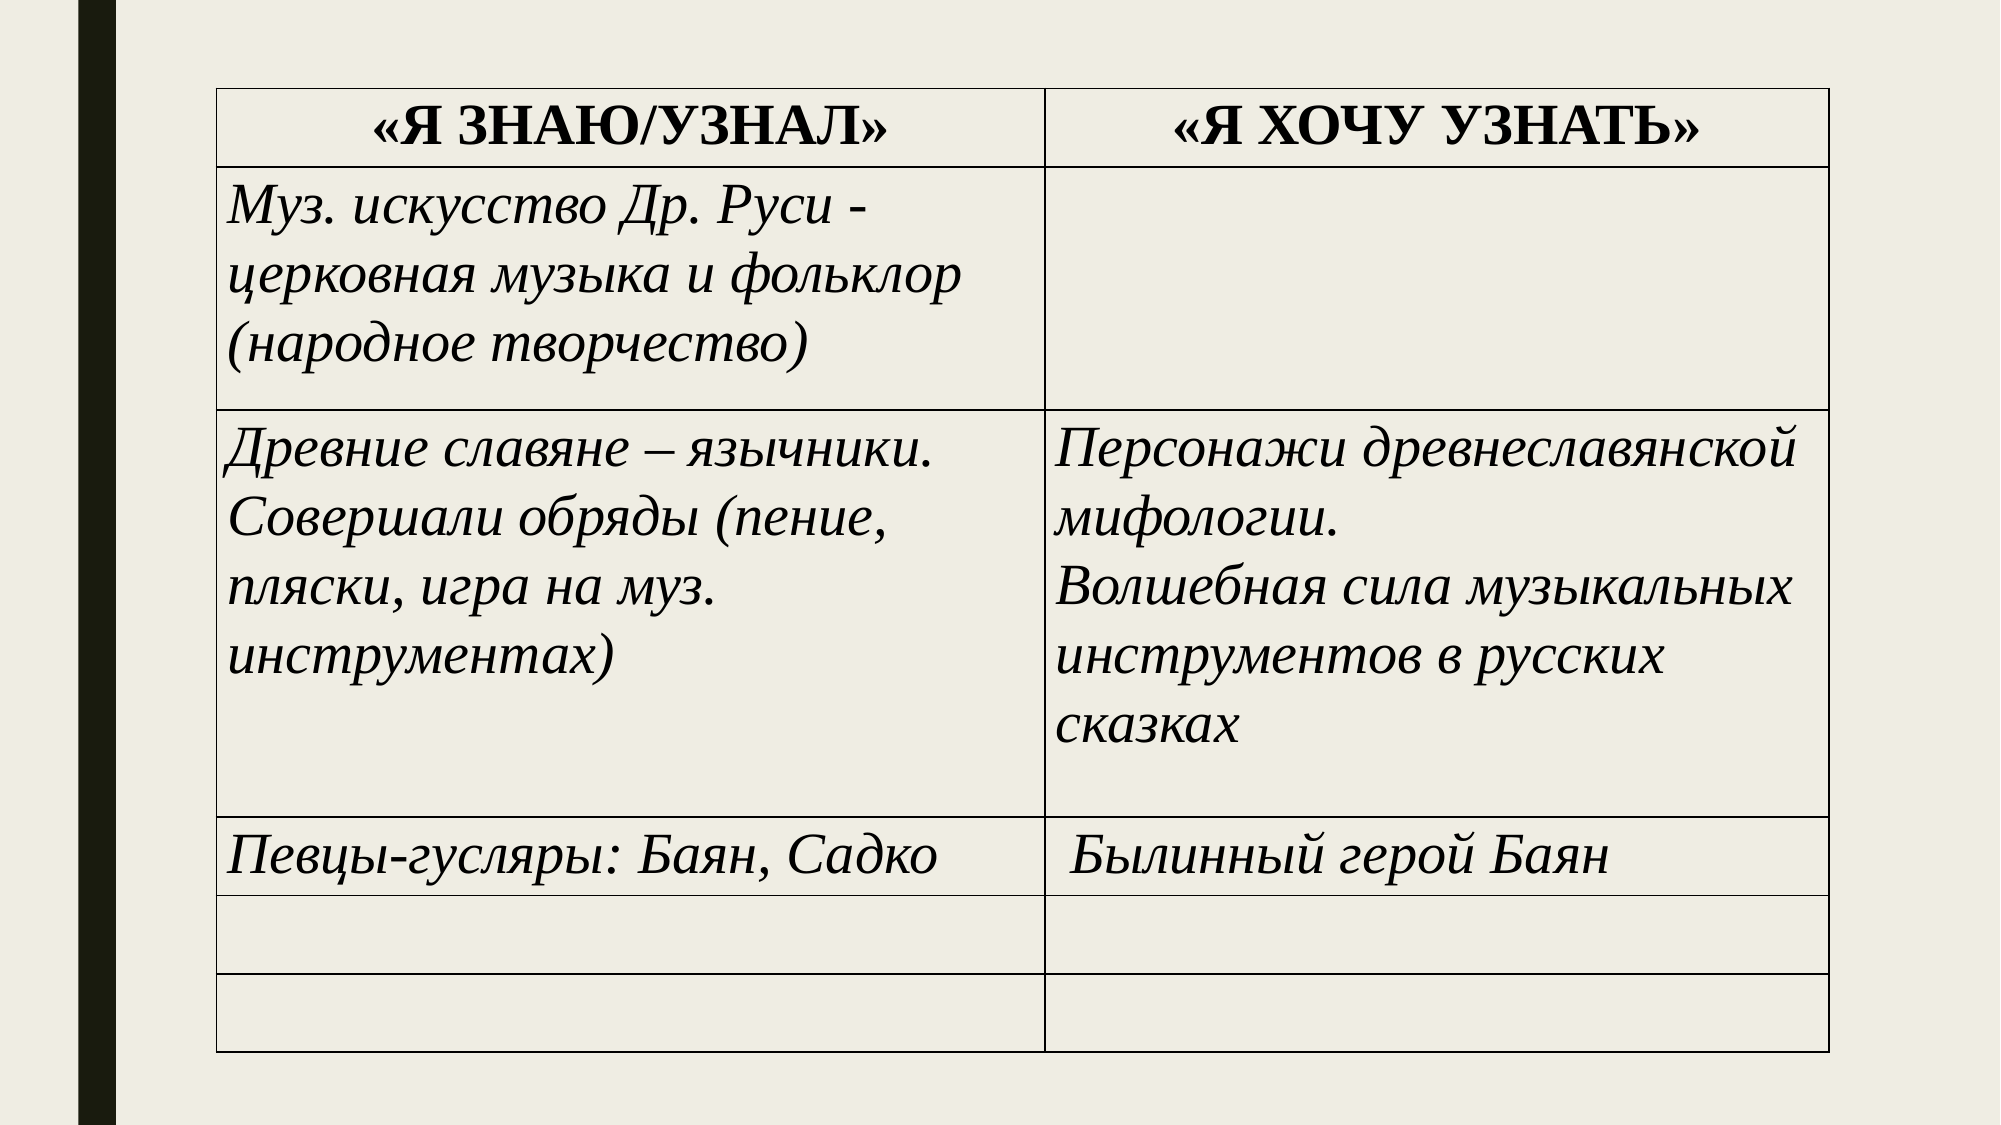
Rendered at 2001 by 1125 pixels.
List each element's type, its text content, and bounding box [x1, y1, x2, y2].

table_cell Певцы-гусляры: Баян, Садко [217, 818, 1044, 895]
table_cell [1046, 975, 1828, 1051]
table_cell [217, 975, 1044, 1051]
table_cell Муз. искусство Др. Руси - церковная музыка и фольклор (народное творчество) [217, 168, 1044, 409]
table_cell Древние славяне – язычники. Совершали обряды (пение, пляски, игра на муз. инструментах) [217, 411, 1044, 816]
table_cell [217, 896, 1044, 973]
table_cell [1046, 896, 1828, 973]
table_cell [1046, 168, 1828, 409]
table_header «Я ХОЧУ УЗНАТЬ» [1046, 89, 1828, 166]
table_header «Я ЗНАЮ/УЗНАЛ» [217, 89, 1044, 166]
table_cell Былинный герой Баян [1046, 818, 1828, 895]
table_cell Персонажи древнеславянской мифологии. Волшебная сила музыкальных инструментов в русских сказках [1046, 411, 1828, 816]
